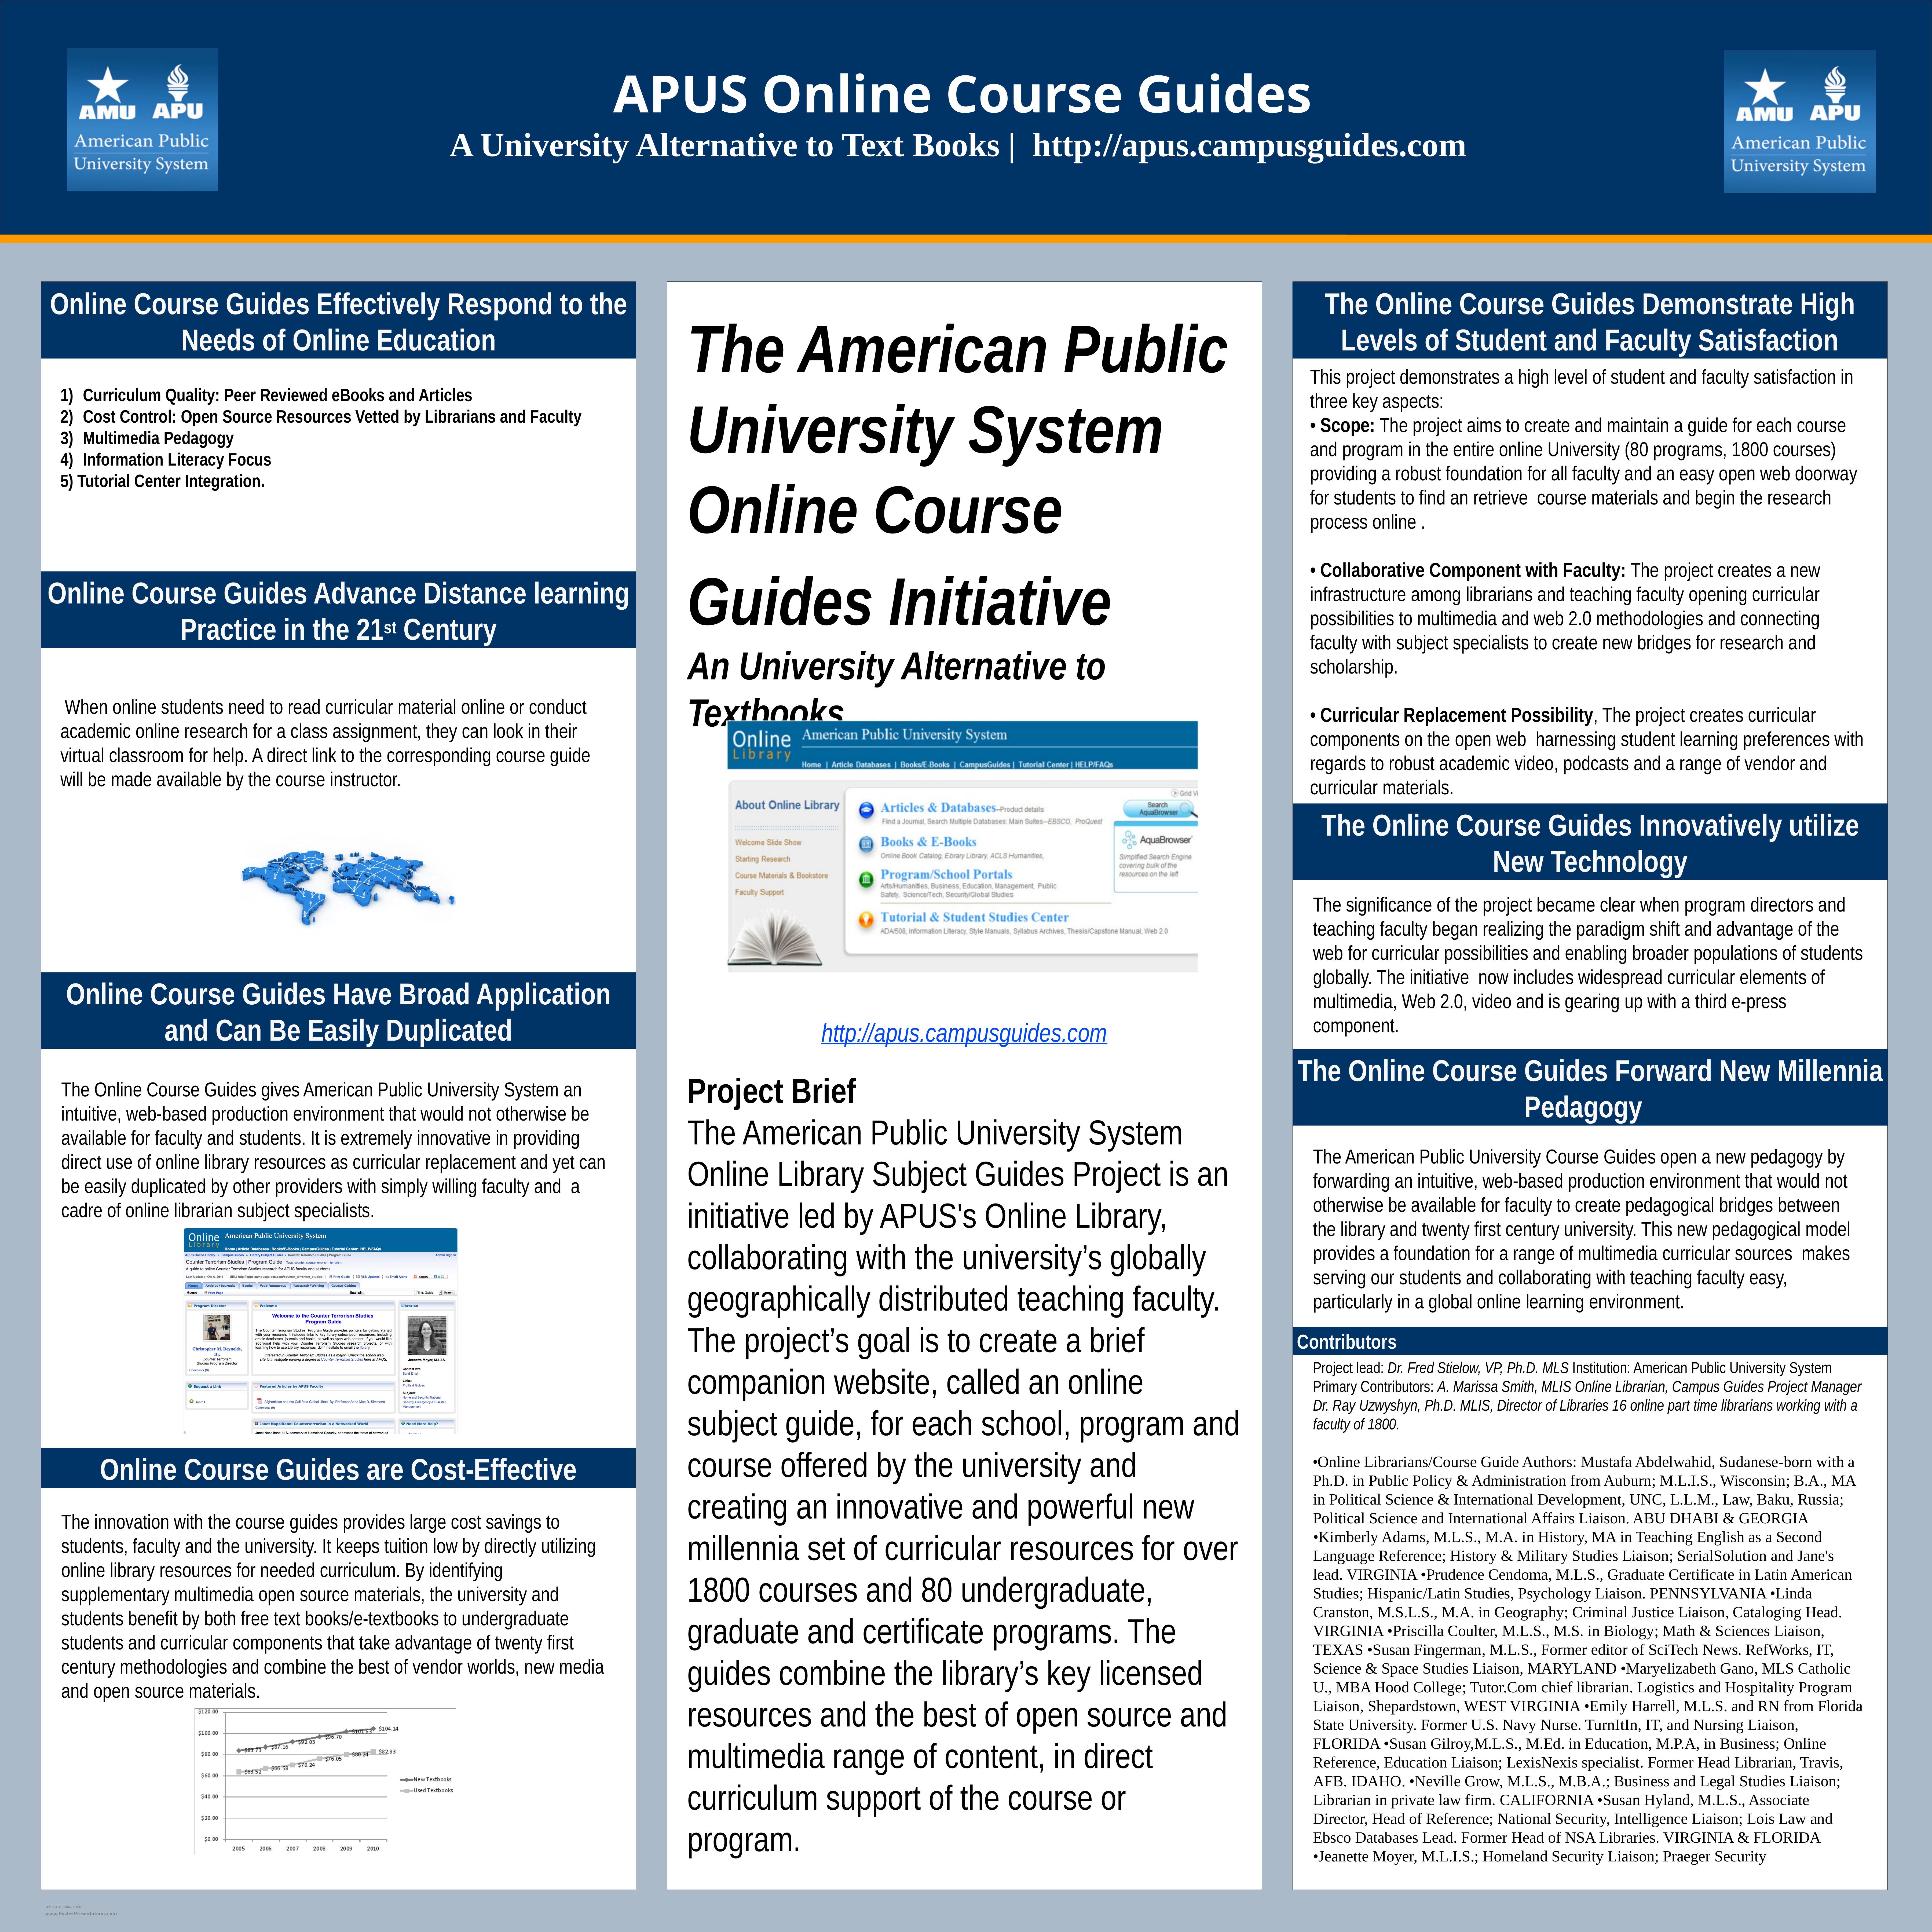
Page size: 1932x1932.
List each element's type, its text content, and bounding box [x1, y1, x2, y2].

text_box The significance of the project became clear when program directors and teaching faculty began realizing the paradigm shift and advantage of the web for curricular possibilities and enabling broader populations of students globally. The initiative now includes widespread curricular elements of multimedia, Web 2.0, video and is gearing up with a third e-press component. [1293, 880, 1885, 1057]
text_box The Online Course Guides Forward New Millennia Pedagogy [1293, 1049, 1888, 1126]
text_box Project lead: Dr. Fred Stielow, VP, Ph.D. MLS Institution: American Public University System Primary Contributors: A. Marissa Smith, MLIS Online Librarian, Campus Guides Project Manager Dr. Ray Uzwyshyn, Ph.D. MLIS, Director of Libraries 16 online part time librarians working with a faculty of 1800. •Online Librarians/Course Guide Authors: Mustafa Abdelwahid, Sudanese-born with a Ph.D. in Public Policy & Administration from Auburn; M.L.I.S., Wisconsin; B.A., MA in Political Science & International Development, UNC, L.L.M., Law, Baku, Russia; Political Science and International Affairs Liaison. ABU DHABI & GEORGIA •Kimberly Adams, M.L.S., M.A. in History, MA in Teaching English as a Second Language Reference; History & Military Studies Liaison; SerialSolution and Jane's lead. VIRGINIA •Prudence Cendoma, M.L.S., Graduate Certificate in Latin American Studies; Hispanic/Latin Studies, Psychology Liaison. PENNSYLVANIA •Linda Cranston, M.S.L.S., M.A. in Geography; Criminal Justice Liaison, Cataloging Head. VIRGINIA •Priscilla Coulter, M.L.S., M.S. in Biology; Math & Sciences Liaison, TEXAS •Susan Fingerman, M.L.S., Former editor of SciTech News. RefWorks, IT, Science & Space Studies Liaison, MARYLAND •Maryelizabeth Gano, MLS Catholic U., MBA Hood College; Tutor.Com chief librarian. Logistics and Hospitality Program Liaison, Shepardstown, WEST VIRGINIA •Emily Harrell, M.L.S. and RN from Florida State University. Former U.S. Navy Nurse. TurnItIn, IT, and Nursing Liaison, FLORIDA •Susan Gilroy,M.L.S., M.Ed. in Education, M.P.A, in Business; Online Reference, Education Liaison; LexisNexis specialist. Former Head Librarian, Travis, AFB. IDAHO. •Neville Grow, M.L.S., M.B.A.; Business and Legal Studies Liaison; Librarian in private law firm. CALIFORNIA •Susan Hyland, M.L.S., Associate Director, Head of Reference; National Security, Intelligence Liaison; Lois Law and Ebsco Databases Lead. Former Head of NSA Libraries. VIRGINIA & FLORIDA •Jeanette Moyer, M.L.I.S.; Homeland Security Liaison; Praeger Security [1293, 1337, 1885, 1885]
text_box The Online Course Guides gives American Public University System an intuitive, web-based production environment that would not otherwise be available for faculty and students. It is extremely innovative in providing direct use of online library resources as curricular replacement and yet can be easily duplicated by other providers with simply willing faculty and a cadre of online librarian subject specialists. [41, 1032, 636, 1263]
picture [1724, 50, 1876, 193]
text_box The Online Course Guides Demonstrate High Levels of Student and Faculty Satisfaction [1292, 282, 1887, 359]
text_box The American Public University Course Guides open a new pedagogy by forwarding an intuitive, web-based production environment that would not otherwise be available for faculty to create pedagogical bridges between the library and twenty first century university. This new pedagogical model provides a foundation for a range of multimedia curricular sources makes serving our students and collaborating with teaching faculty easy, particularly in a global online learning environment. [1293, 1123, 1885, 1333]
text_box The American Public University System Online Course Guides Initiative An University Alternative to Textbooks http://apus.campusguides.com [667, 285, 1262, 1048]
text_box Online Course Guides are Cost-Effective [41, 1448, 636, 1488]
text_box Online Course Guides Advance Distance learning Practice in the 21st Century [41, 571, 636, 648]
text_box Online Course Guides Have Broad Application and Can Be Easily Duplicated [41, 972, 636, 1032]
text_box APUS Online Course Guides A University Alternative to Text Books | http://apus.campusguides.com [1877, 59, 1895, 165]
picture [726, 720, 1199, 972]
text_box APUS Online Course Guides A University Alternative to Text Books | http://apus.campusguides.com [30, 59, 65, 165]
text_box The innovation with the course guides provides large cost savings to students, faculty and the university. It keeps tuition low by directly utilizing online library resources for needed curriculum. By identifying supplementary multimedia open source materials, the university and students benefit by both free text books/e-textbooks to undergraduate students and curricular components that take advantage of twenty first century methodologies and combine the best of vendor worlds, new media and open source materials. [41, 1488, 636, 1744]
text_box Curriculum Quality: Peer Reviewed eBooks and Articles Cost Control: Open Source Resources Vetted by Librarians and Faculty Multimedia Pedagogy Information Literacy Focus 5) Tutorial Center Integration. [40, 363, 635, 511]
picture [240, 793, 456, 966]
text_box This project demonstrates a high level of student and faculty satisfaction in three key aspects: • Scope: The project aims to create and maintain a guide for each course and program in the entire online University (80 programs, 1800 courses) providing a robust foundation for all faculty and an easy open web doorway for students to find an retrieve course materials and begin the research process online . • Collaborative Component with Faculty: The project creates a new infrastructure among librarians and teaching faculty opening curricular possibilities to multimedia and web 2.0 methodologies and connecting faculty with subject specialists to create new bridges for research and scholarship. • Curricular Replacement Possibility, The project creates curricular components on the open web harnessing student learning preferences with regards to robust academic video, podcasts and a range of vendor and curricular materials. [1290, 343, 1885, 819]
text_box The Online Course Guides Innovatively utilize New Technology [1293, 803, 1888, 880]
picture [183, 1228, 458, 1434]
text_box APUS Online Course Guides A University Alternative to Text Books | http://apus.campusguides.com [219, 59, 1723, 165]
text_box When online students need to read curricular material online or conduct academic online research for a class assignment, they can look in their virtual classroom for help. A direct link to the corresponding course guide will be made available by the course instructor. [40, 674, 635, 832]
text_box Online Course Guides Effectively Respond to the Needs of Online Education [41, 282, 636, 359]
text_box Contributors [1293, 1327, 1888, 1355]
picture [67, 48, 218, 191]
picture [194, 1708, 456, 1854]
text_box Project Brief The American Public University System Online Library Subject Guides Project is an initiative led by APUS's Online Library, collaborating with the university’s globally geographically distributed teaching faculty. The project’s goal is to create a brief companion website, called an online subject guide, for each school, program and course offered by the university and creating an innovative and powerful new millennia set of curricular resources for over 1800 courses and 80 undergraduate, graduate and certificate programs. The guides combine the library’s key licensed resources and the best of open source and multimedia range of content, in direct curriculum support of the course or program. [667, 1048, 1262, 1879]
